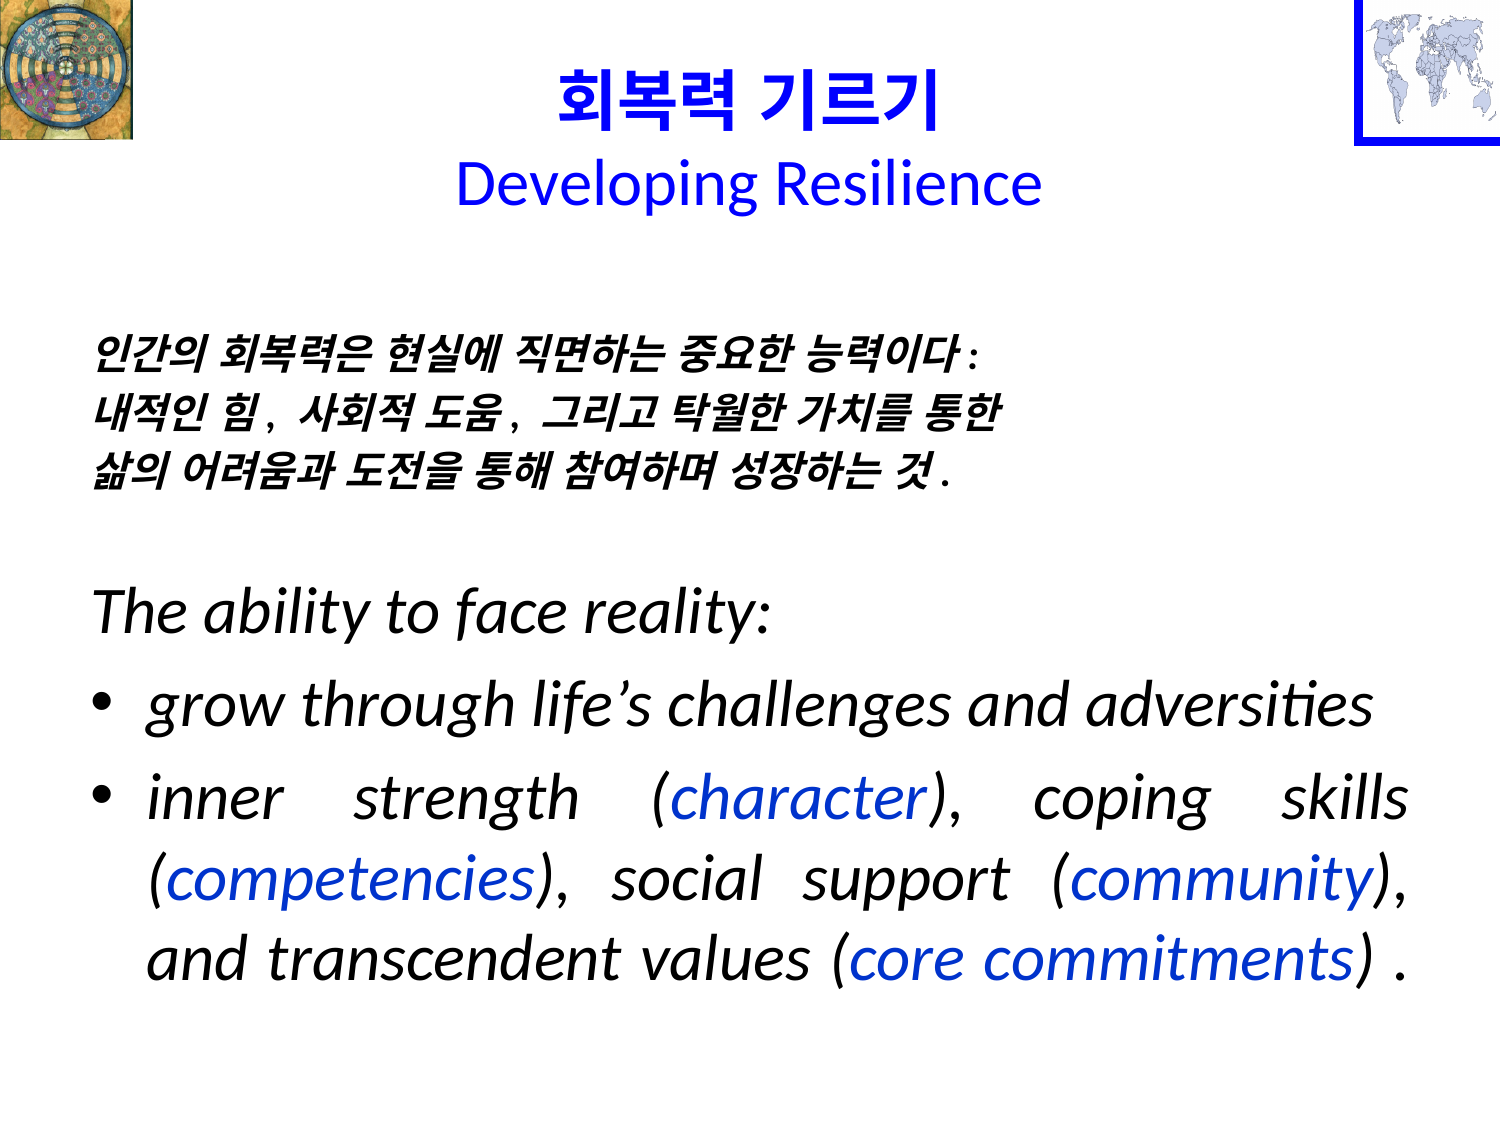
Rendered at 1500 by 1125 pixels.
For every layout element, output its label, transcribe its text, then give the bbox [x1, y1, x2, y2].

picture [0, 0, 133, 140]
list 인간의 회복력은 현실에 직면하는 중요한 능력이다: 내적인 힘, 사회적 도움, 그리고 탁월한 가치를 통한 삶의 어려움과 도전을 통해 참여하며 성장하는 것. The ability to face reality: grow through life’s challenges and adversities inner strength (character), coping skills (competencies), social support (community), and transcendent values (core commitments) . [75, 262, 1425, 1088]
picture [1362, 0, 1500, 138]
title 회복력 기르기 Developing Resilience [75, 45, 1425, 233]
